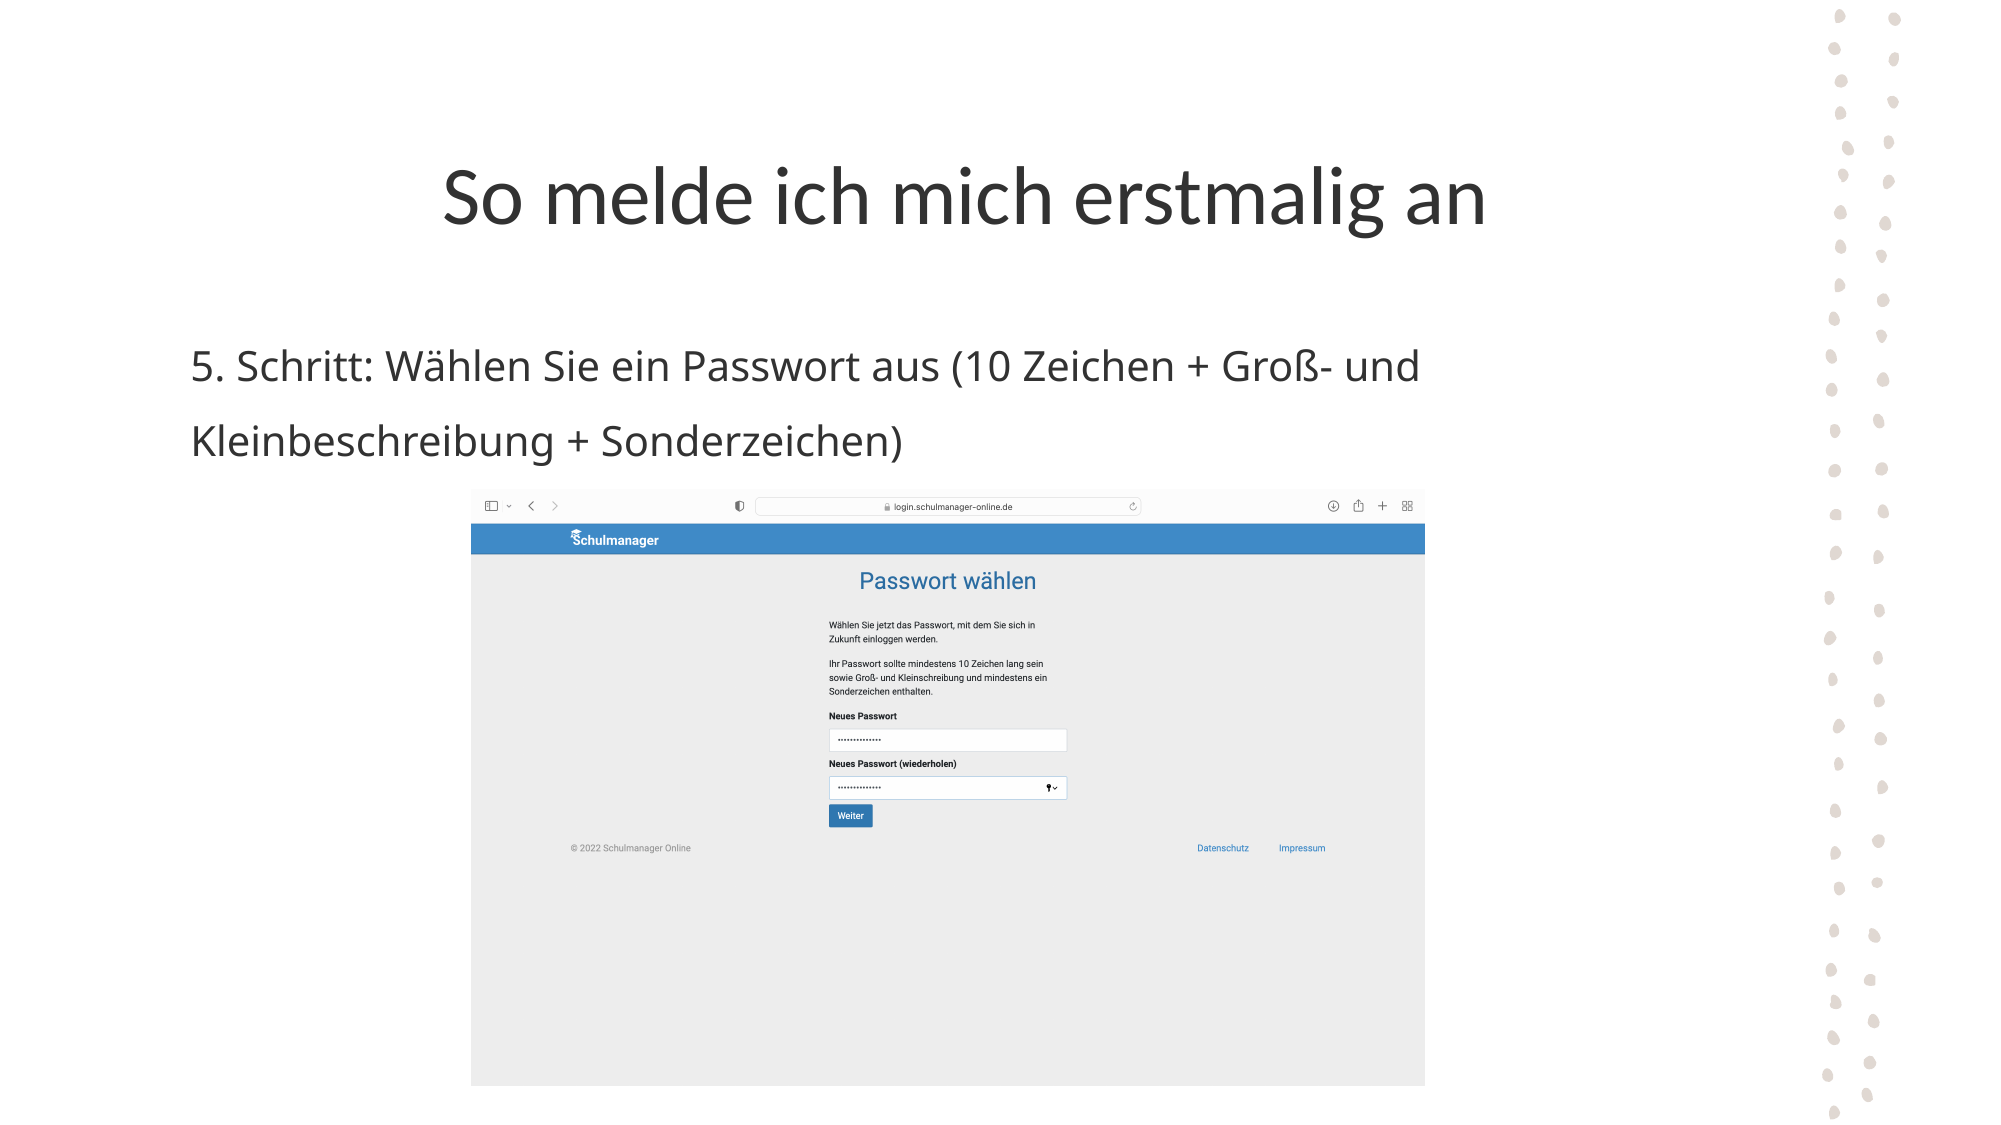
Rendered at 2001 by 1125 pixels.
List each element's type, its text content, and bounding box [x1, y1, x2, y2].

picture [471, 489, 1425, 1086]
list 5. Schritt: Wählen Sie ein Passwort aus (10 Zeichen + Groß- und Kleinbeschreibung + Sonderzeichen) [175, 307, 1756, 1022]
title So melde ich mich erstmalig an [175, 82, 1756, 300]
